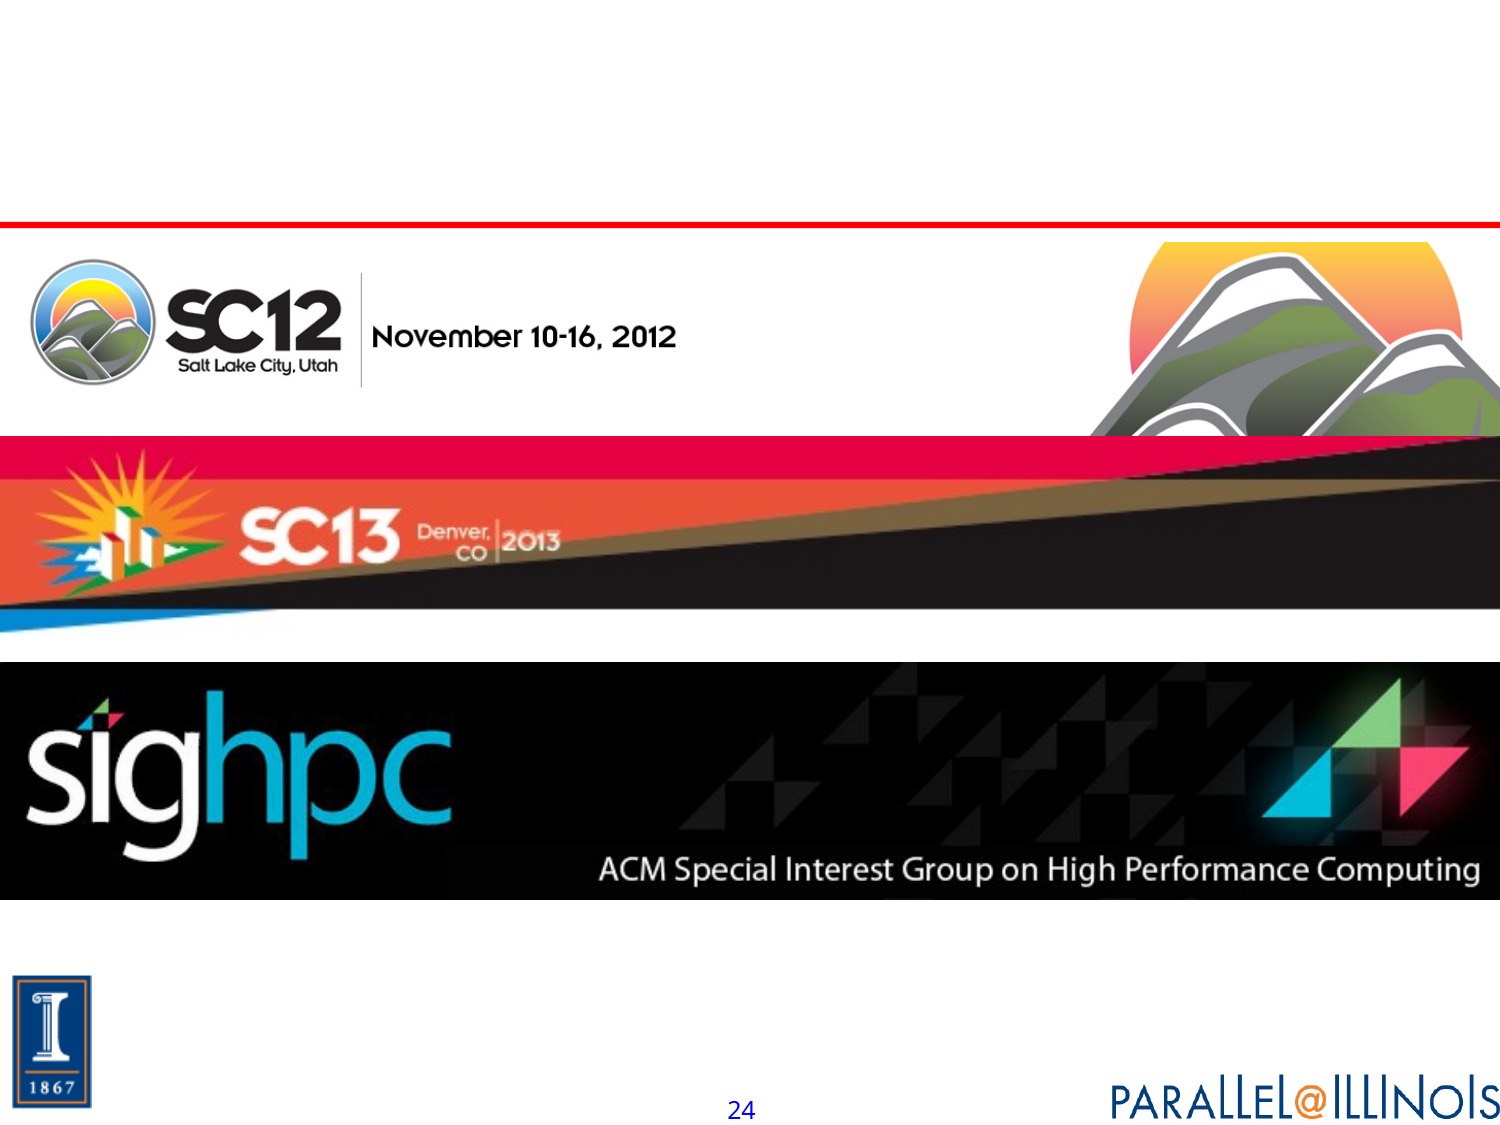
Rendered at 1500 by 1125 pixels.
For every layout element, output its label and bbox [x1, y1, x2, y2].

picture [0, 242, 1500, 900]
picture [12, 974, 92, 1111]
picture [1112, 1074, 1500, 1125]
